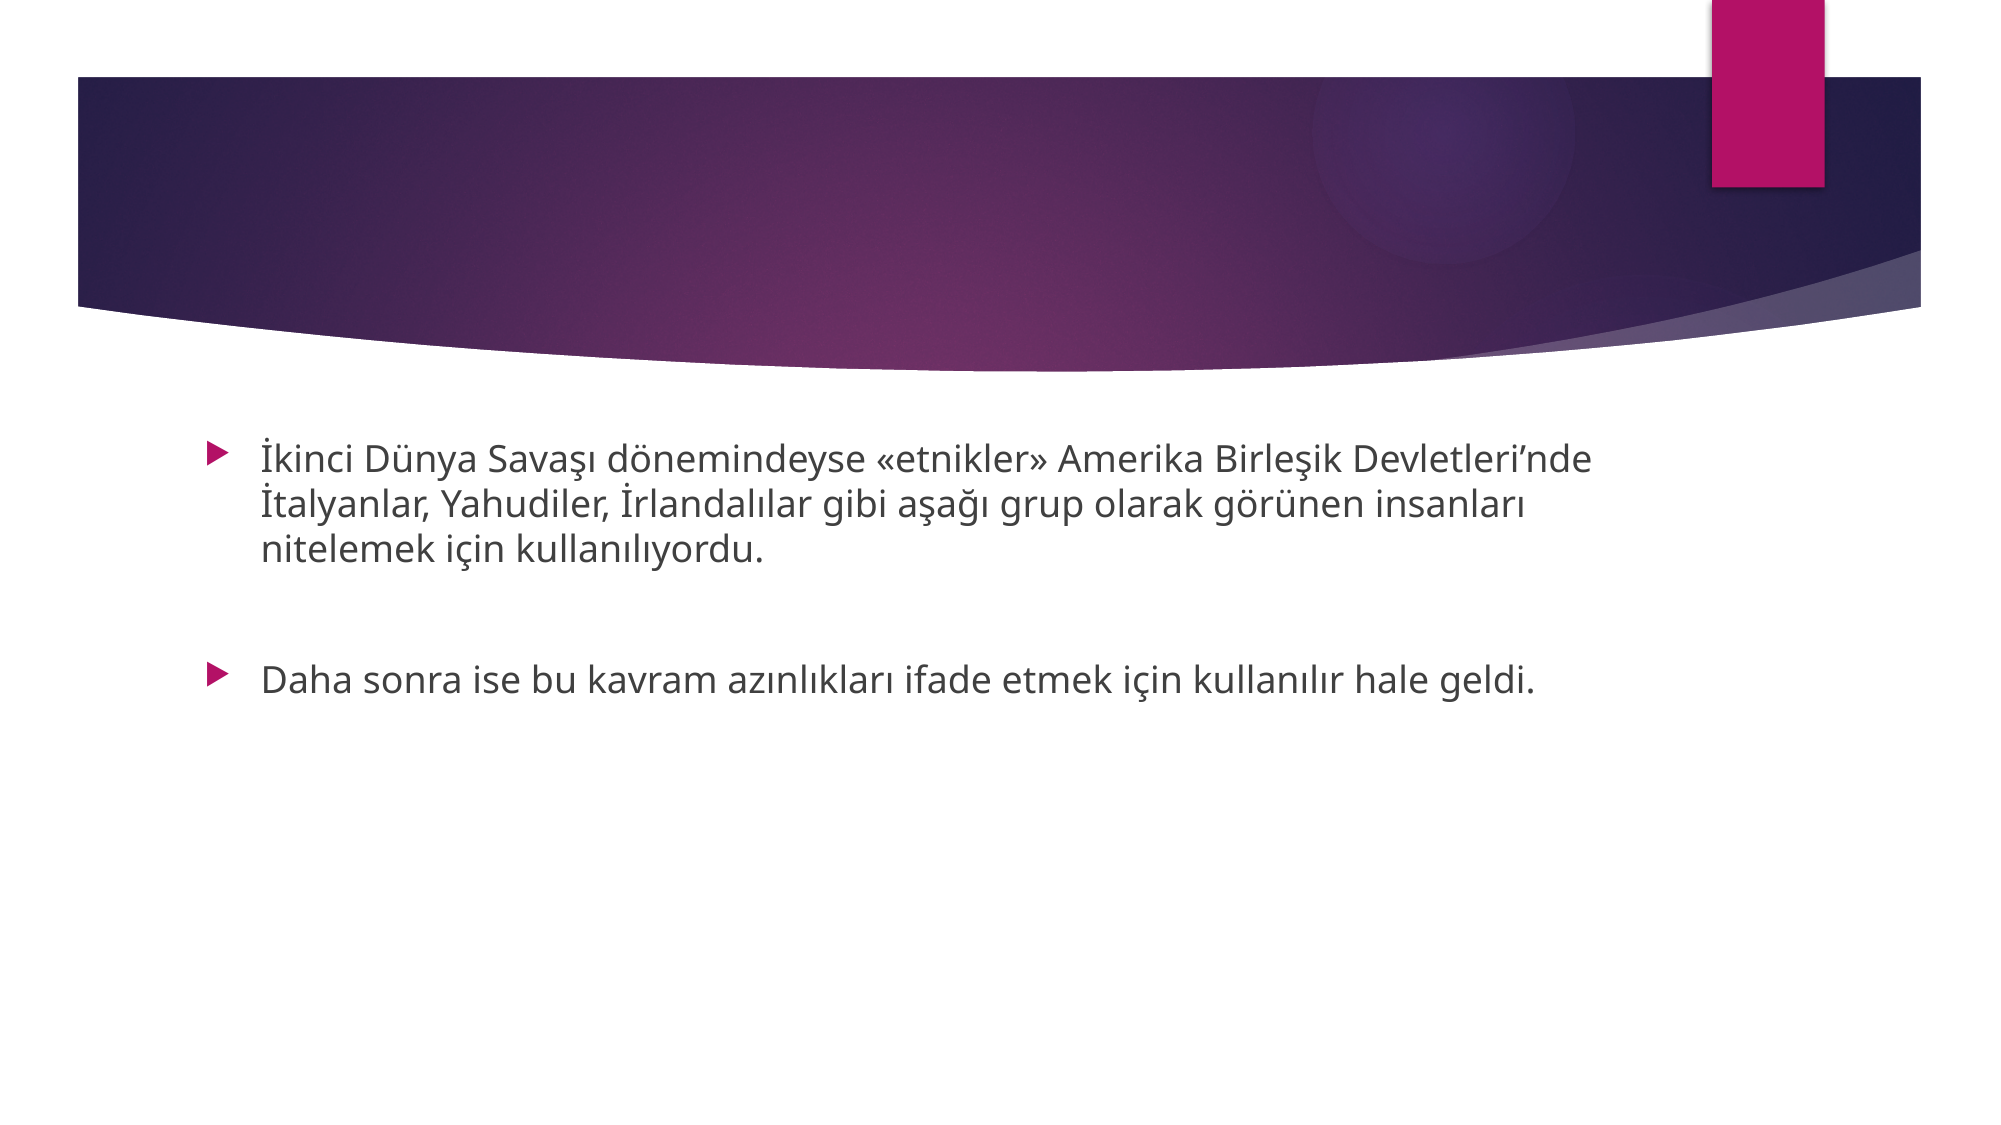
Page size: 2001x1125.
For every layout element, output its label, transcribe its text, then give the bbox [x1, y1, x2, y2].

list İkinci Dünya Savaşı dönemindeyse «etnikler» Amerika Birleşik Devletleri’nde İtalyanlar, Yahudiler, İrlandalılar gibi aşağı grup olarak görünen insanları nitelemek için kullanılıyordu. Daha sonra ise bu kavram azınlıkları ifade etmek için kullanılır hale geldi. [189, 427, 1638, 988]
